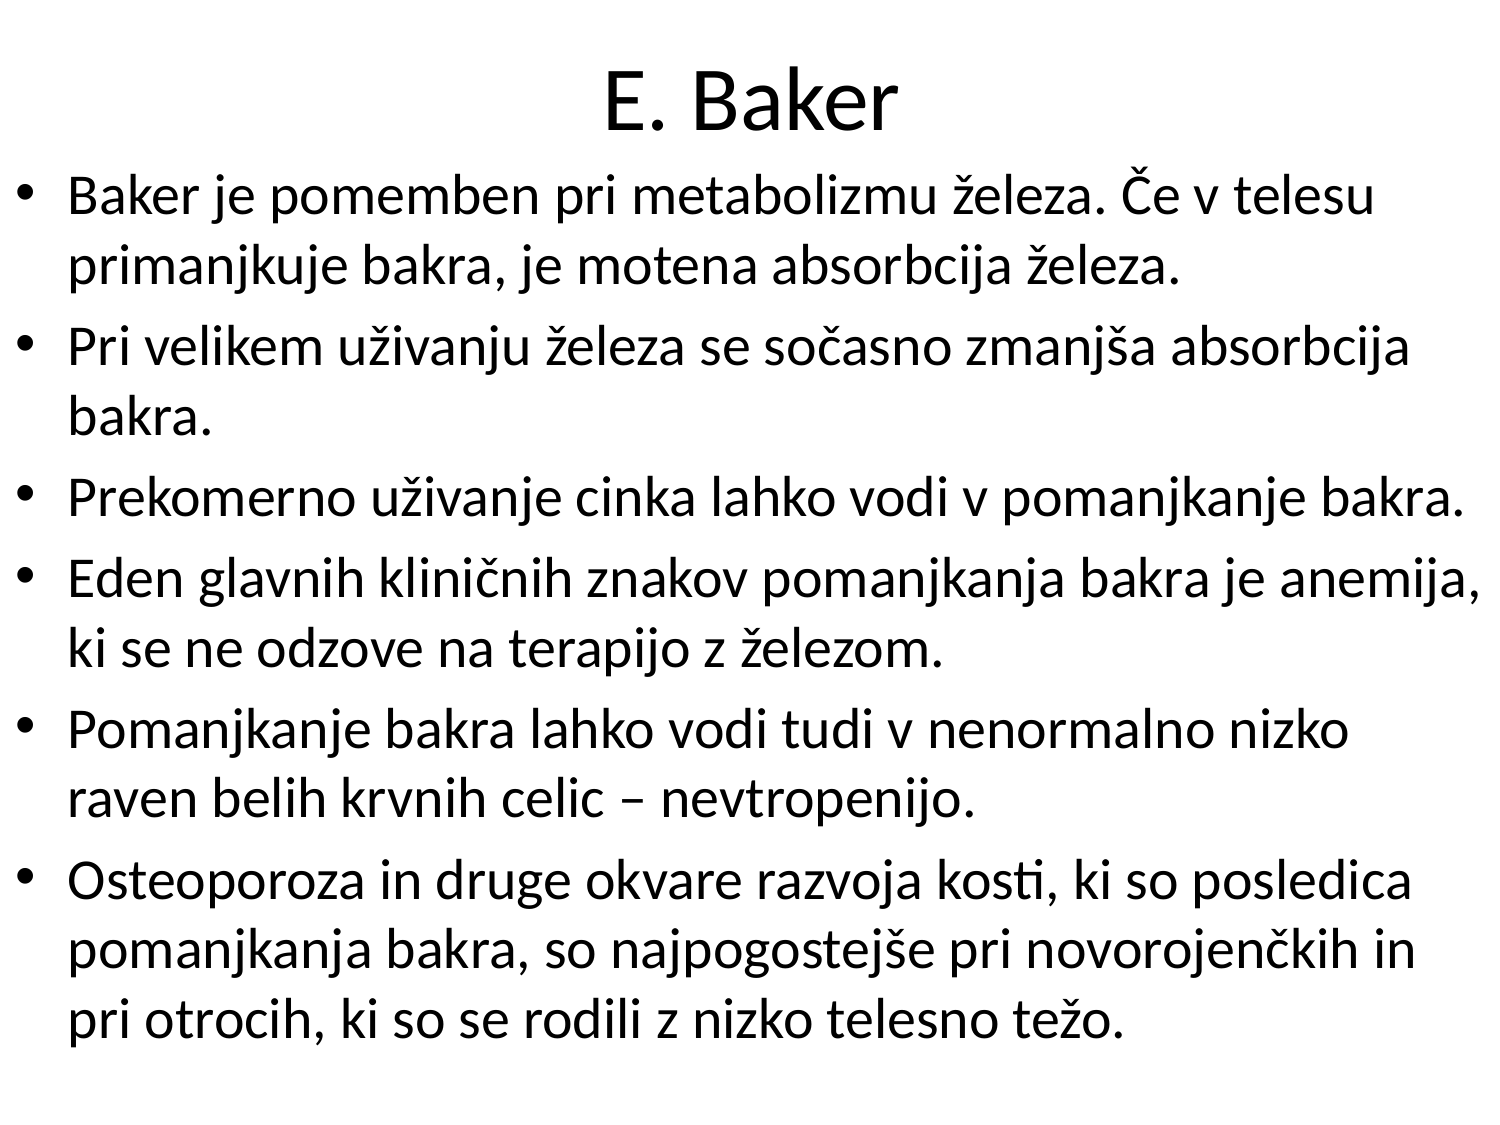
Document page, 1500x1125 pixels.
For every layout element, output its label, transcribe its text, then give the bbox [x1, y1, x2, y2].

list Baker je pomemben pri metabolizmu železa. Če v telesu primanjkuje bakra, je motena absorbcija železa. Pri velikem uživanju železa se sočasno zmanjša absorbcija bakra. Prekomerno uživanje cinka lahko vodi v pomanjkanje bakra. Eden glavnih kliničnih znakov pomanjkanja bakra je anemija, ki se ne odzove na terapijo z železom. Pomanjkanje bakra lahko vodi tudi v nenormalno nizko raven belih krvnih celic – nevtropenijo. Osteoporoza in druge okvare razvoja kosti, ki so posledica pomanjkanja bakra, so najpogostejše pri novorojenčkih in pri otrocih, ki so se rodili z nizko telesno težo. [0, 149, 1500, 1125]
title E. Baker [76, 0, 1427, 149]
